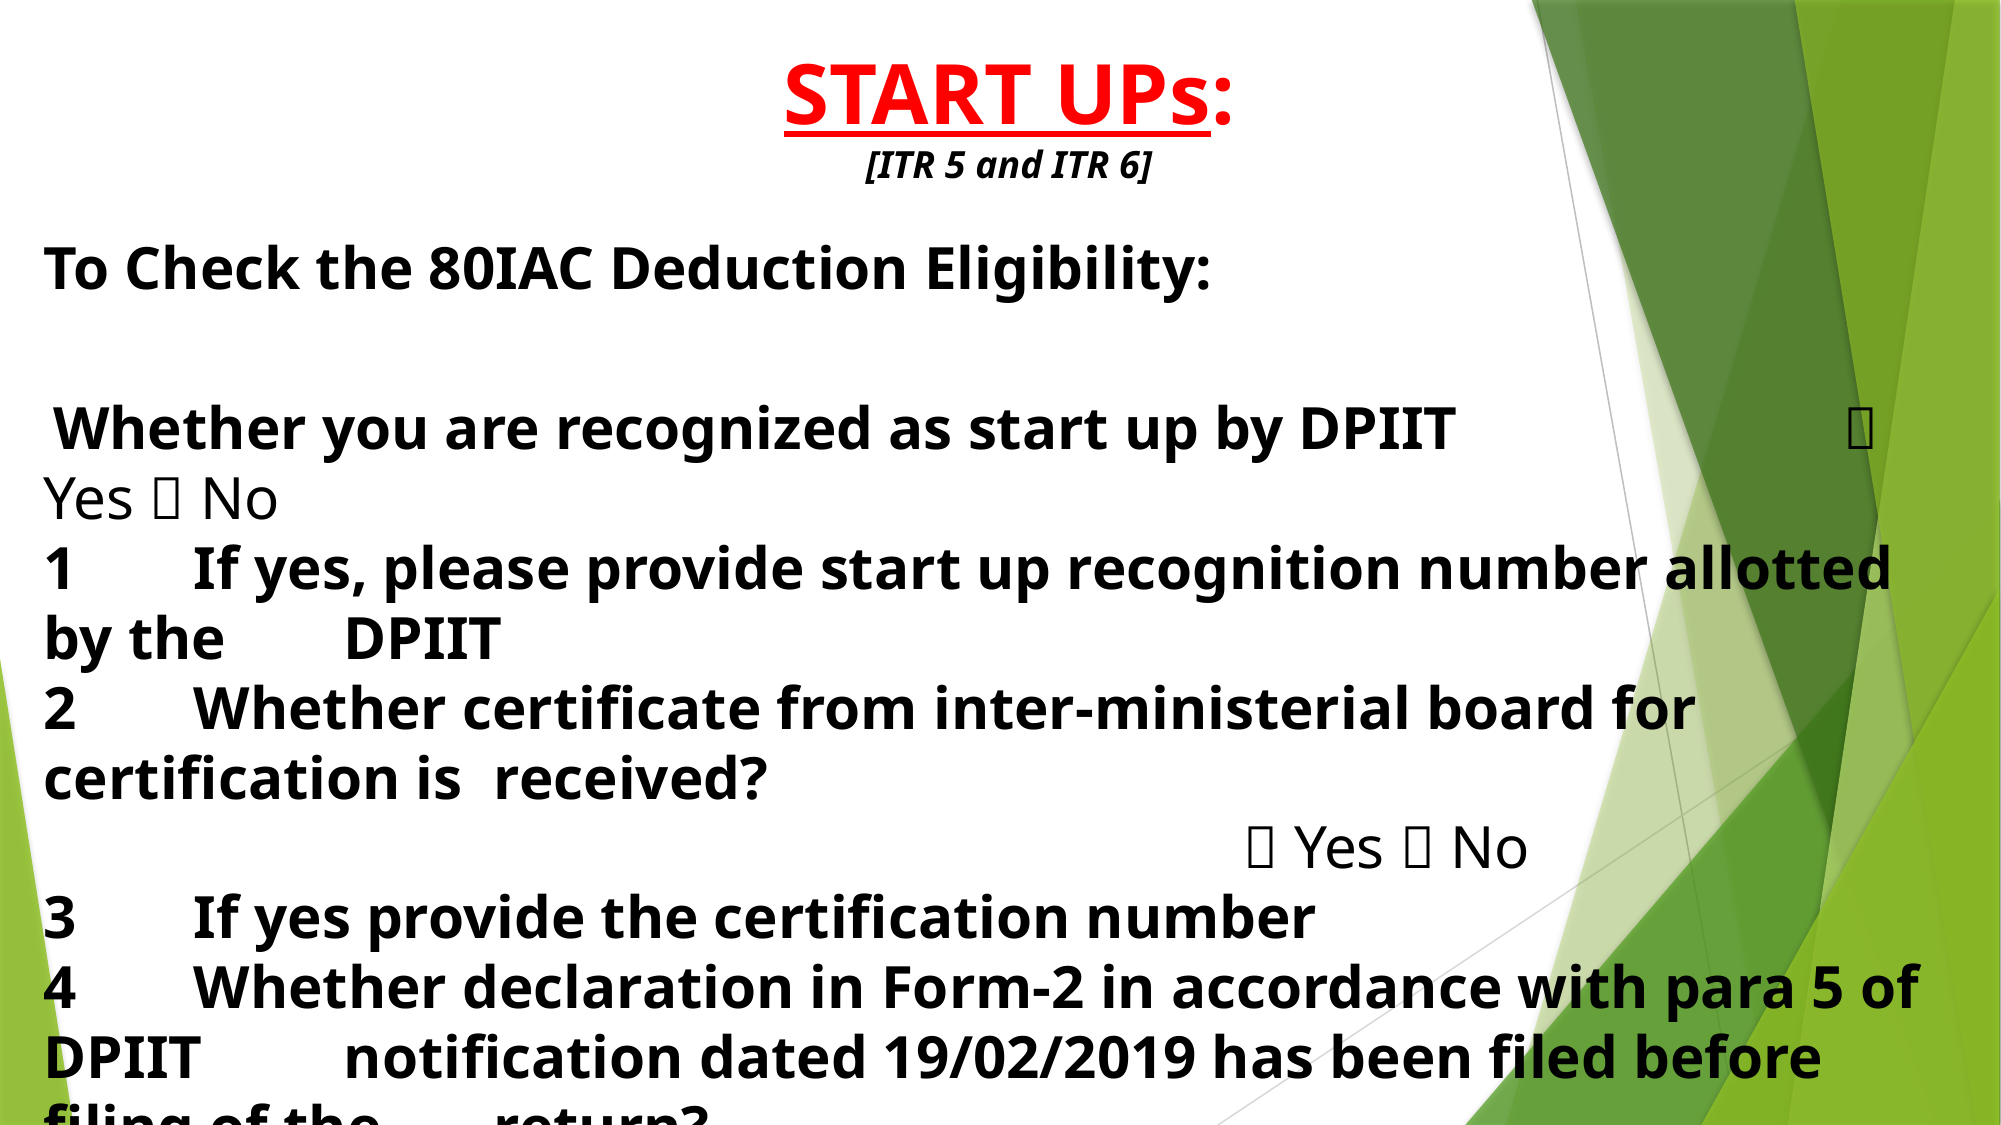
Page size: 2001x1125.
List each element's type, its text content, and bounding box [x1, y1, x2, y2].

text_box START UPs: [ITR 5 and ITR 6] To Check the 80IAC Deduction Eligibility: Furnish: Whether you are recognized as start up by DPIIT  Yes  No 1 If yes, please provide start up recognition number allotted by the DPIIT 2 Whether certificate from inter-ministerial board for certification is received?  Yes  No 3 If yes provide the certification number 4 Whether declaration in Form-2 in accordance with para 5 of DPIIT notification dated 19/02/2019 has been filed before filing of the return?  Yes  No If yes, provide date of filing Form-2 [29, 33, 1990, 1125]
